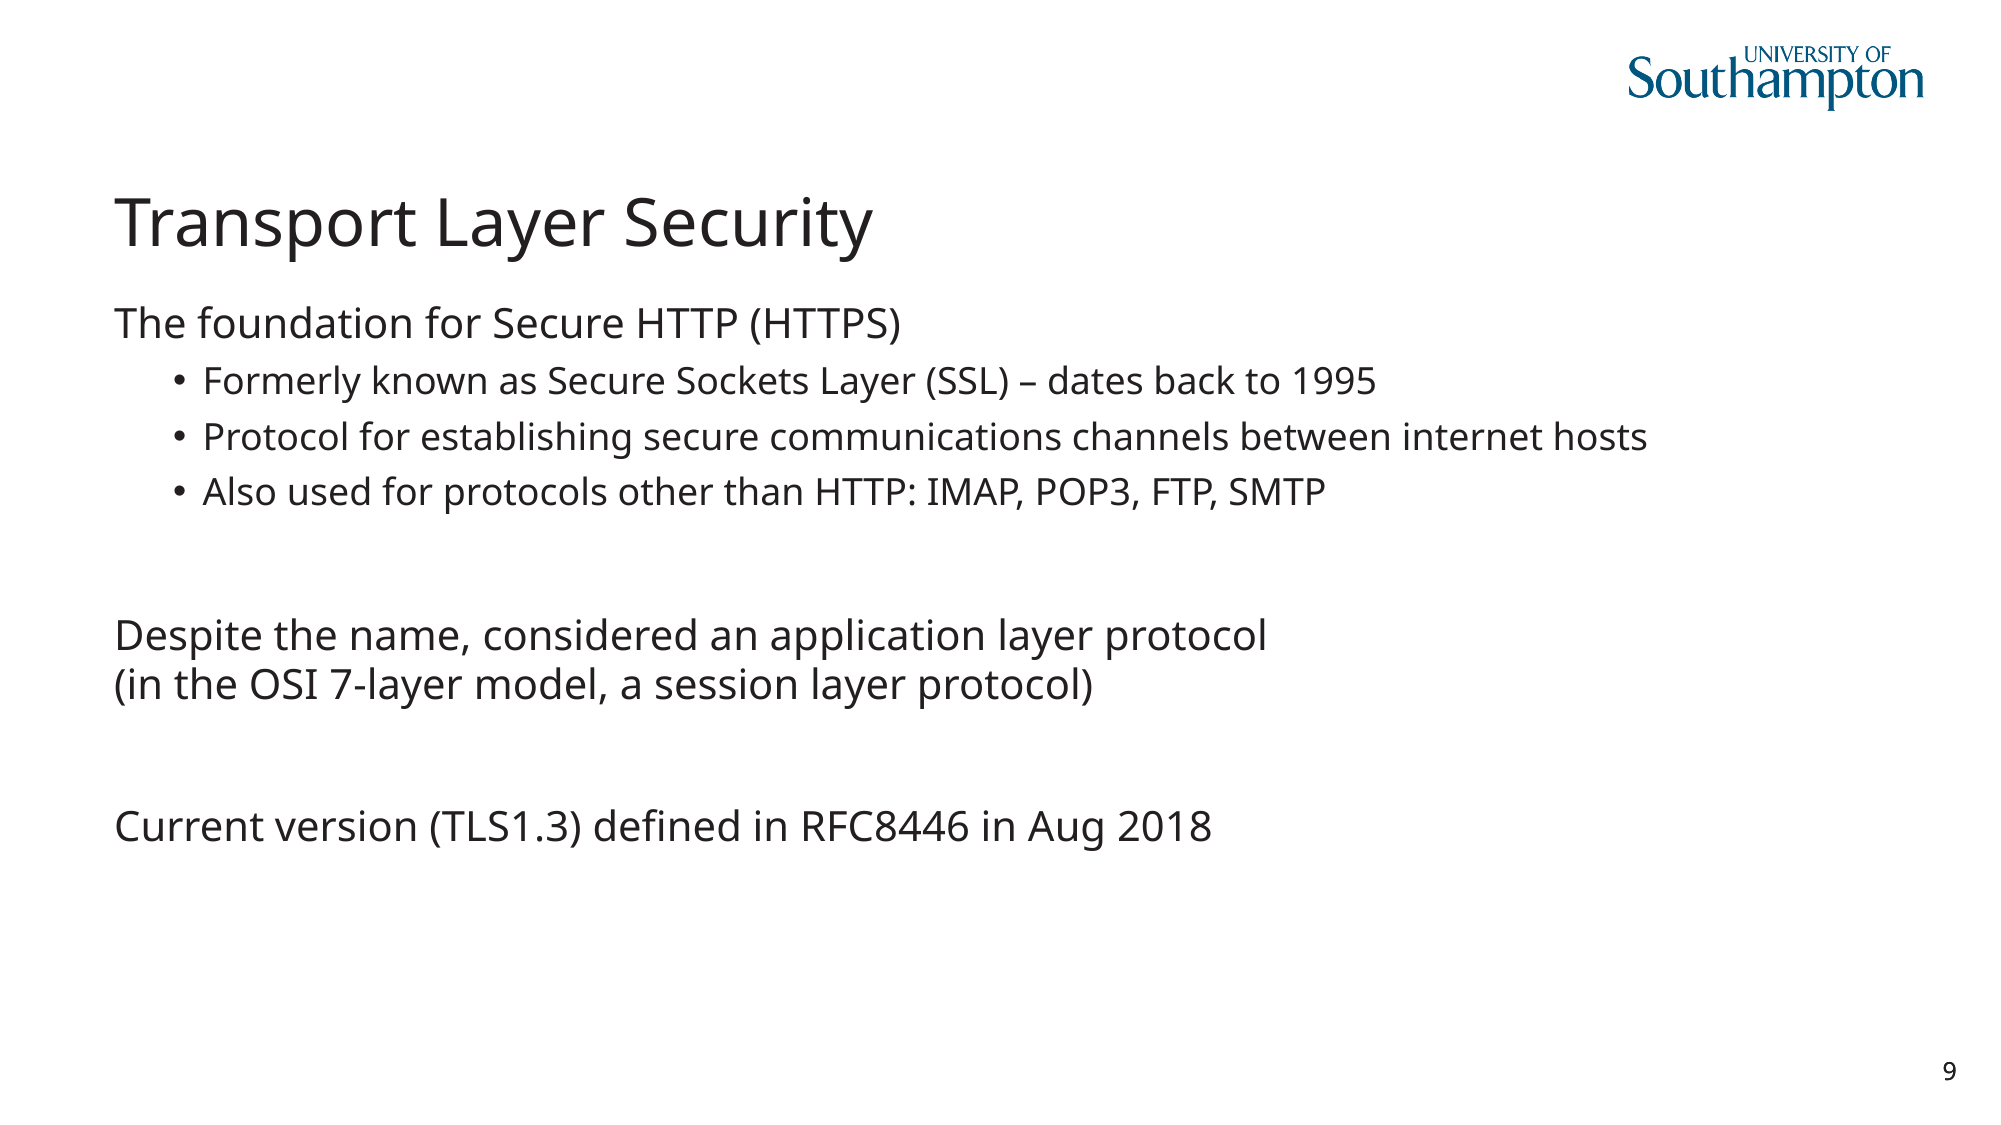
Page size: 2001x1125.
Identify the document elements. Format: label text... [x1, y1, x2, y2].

picture [1869, 48, 1877, 60]
slide_number 9 [1897, 1046, 1969, 1094]
list The foundation for Secure HTTP (HTTPS) Formerly known as Secure Sockets Layer (SSL) – dates back to 1995 Protocol for establishing secure communications channels between internet hosts Also used for protocols other than HTTP: IMAP, POP3, FTP, SMTP Despite the name, considered an application layer protocol (in the OSI 7-layer model, a session layer protocol) Current version (TLS1.3) defined in RFC8446 in Aug 2018 [102, 290, 1898, 1024]
title Transport Layer Security [102, 113, 1898, 268]
picture [1629, 71, 1648, 95]
picture [1629, 46, 1924, 111]
